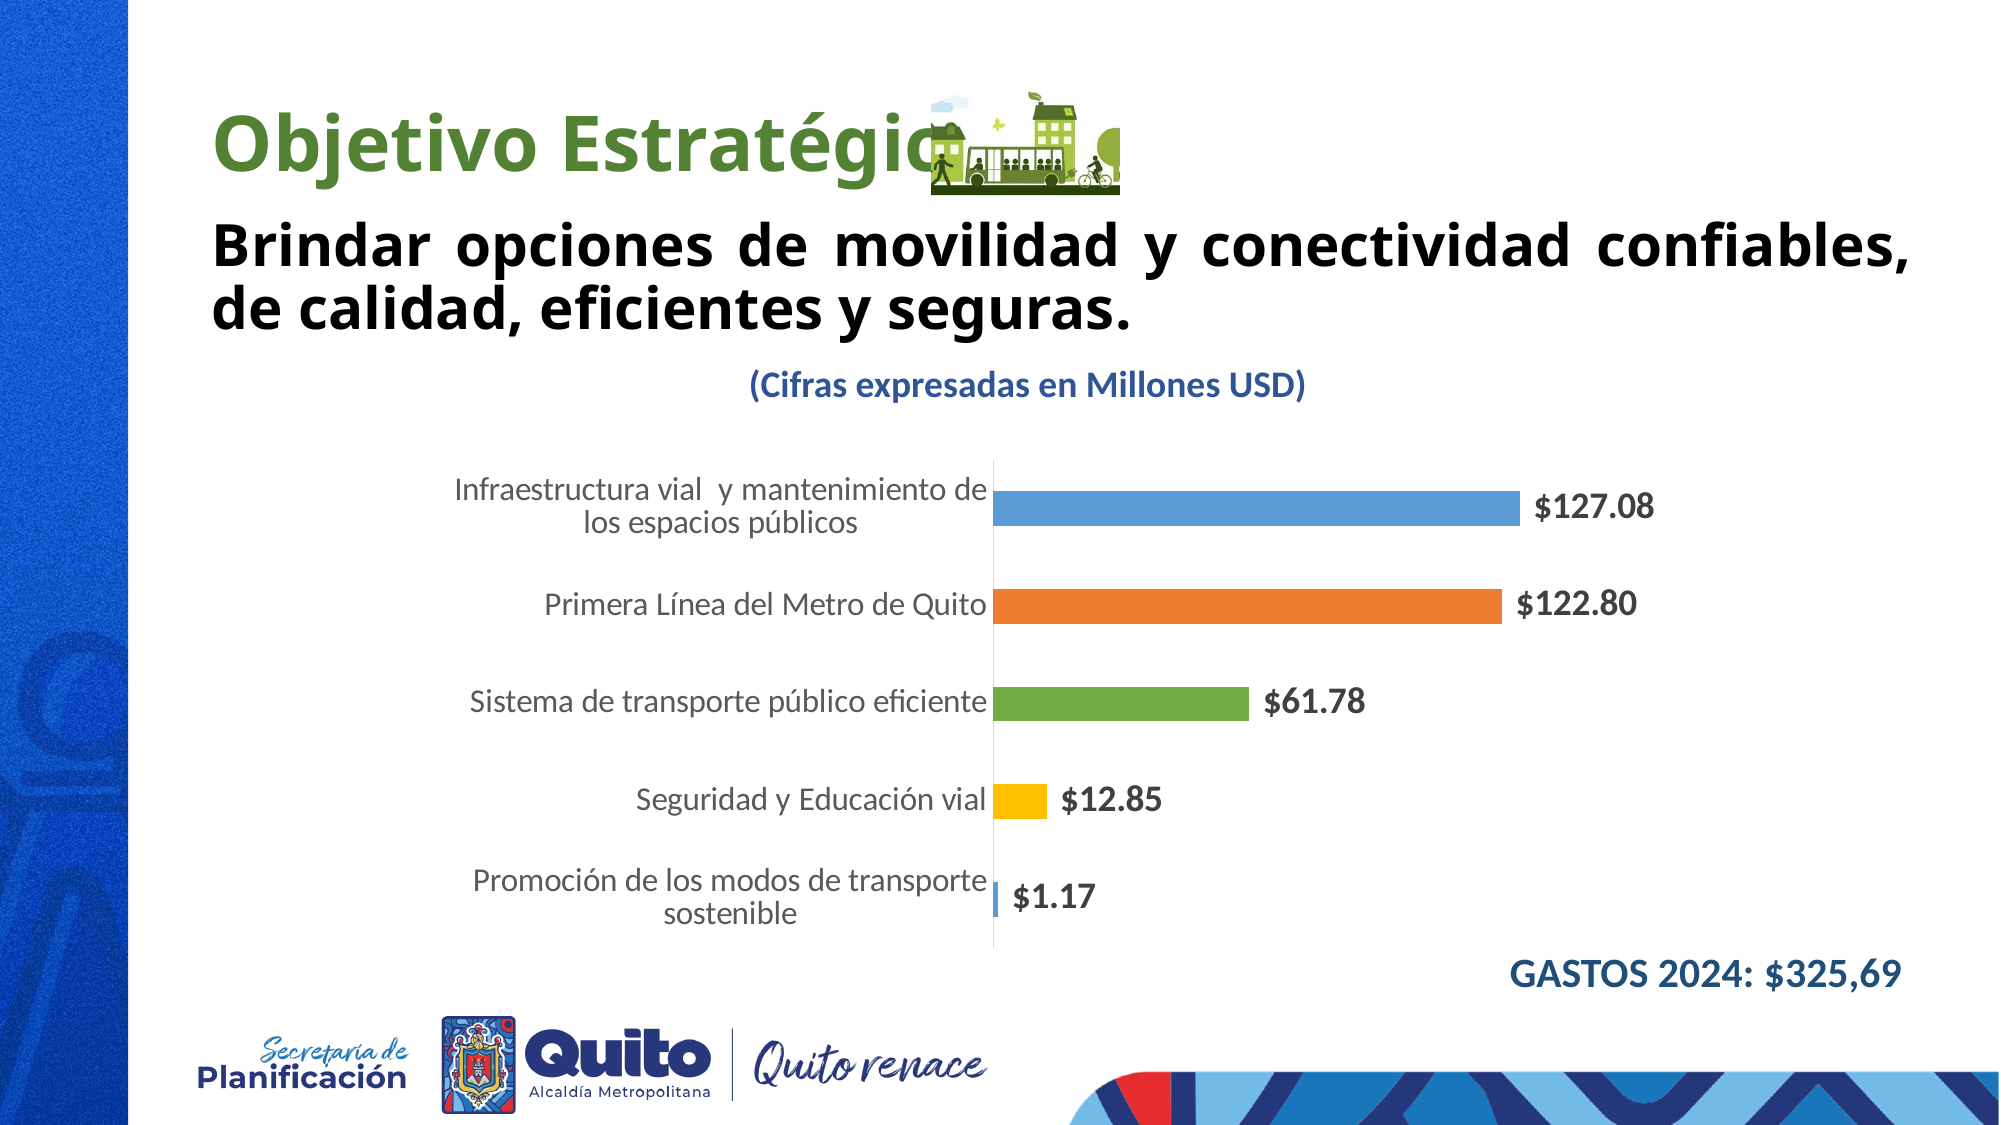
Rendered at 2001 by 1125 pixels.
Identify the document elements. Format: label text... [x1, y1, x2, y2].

text_box (Cifras expresadas en Millones USD) [734, 367, 1323, 413]
picture [931, 87, 1120, 196]
title Brindar opciones de movilidad y conectividad confiables, de calidad, eficientes y seguras. [196, 206, 1926, 367]
picture [1061, 1069, 2001, 1125]
text_box Objetivo Estratégico 4: [196, 77, 1926, 206]
picture [0, 0, 129, 1125]
text_box GASTOS 2024: $325,69 [1495, 938, 1926, 1004]
picture [196, 1016, 990, 1114]
chart [425, 437, 1663, 972]
